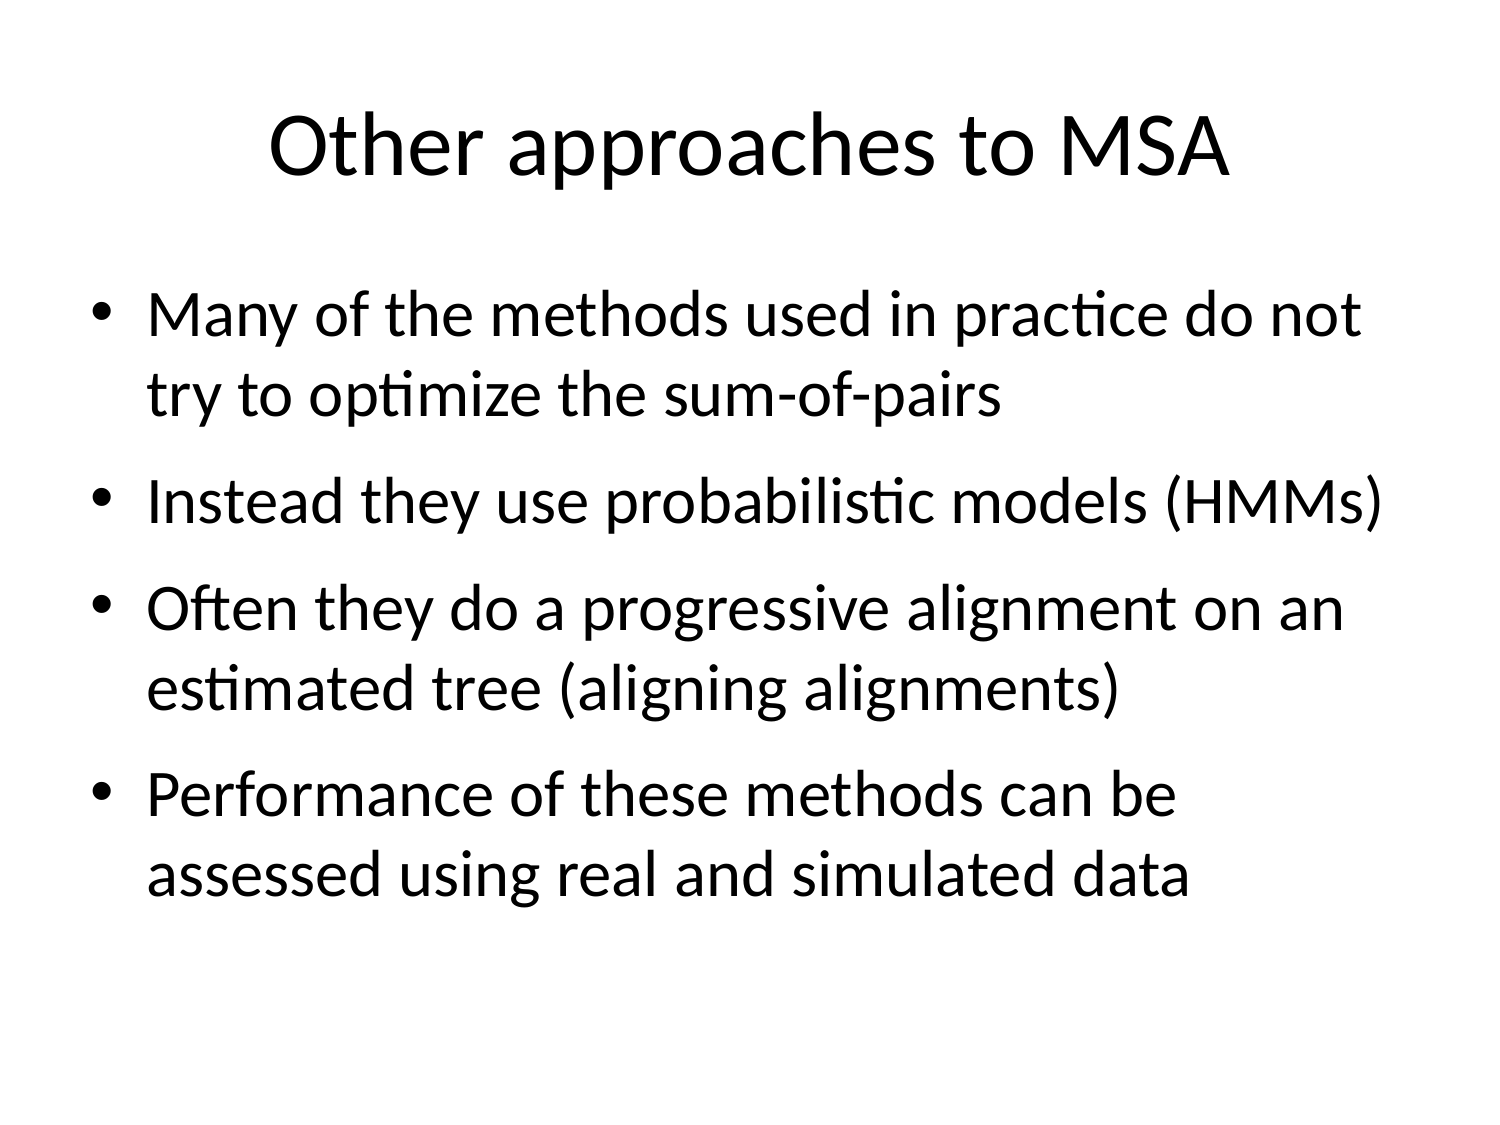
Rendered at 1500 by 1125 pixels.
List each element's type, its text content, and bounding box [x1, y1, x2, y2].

list Many of the methods used in practice do not try to optimize the sum-of-pairs Instead they use probabilistic models (HMMs) Often they do a progressive alignment on an estimated tree (aligning alignments) Performance of these methods can be assessed using real and simulated data [75, 262, 1425, 1005]
title Other approaches to MSA [75, 45, 1425, 233]
